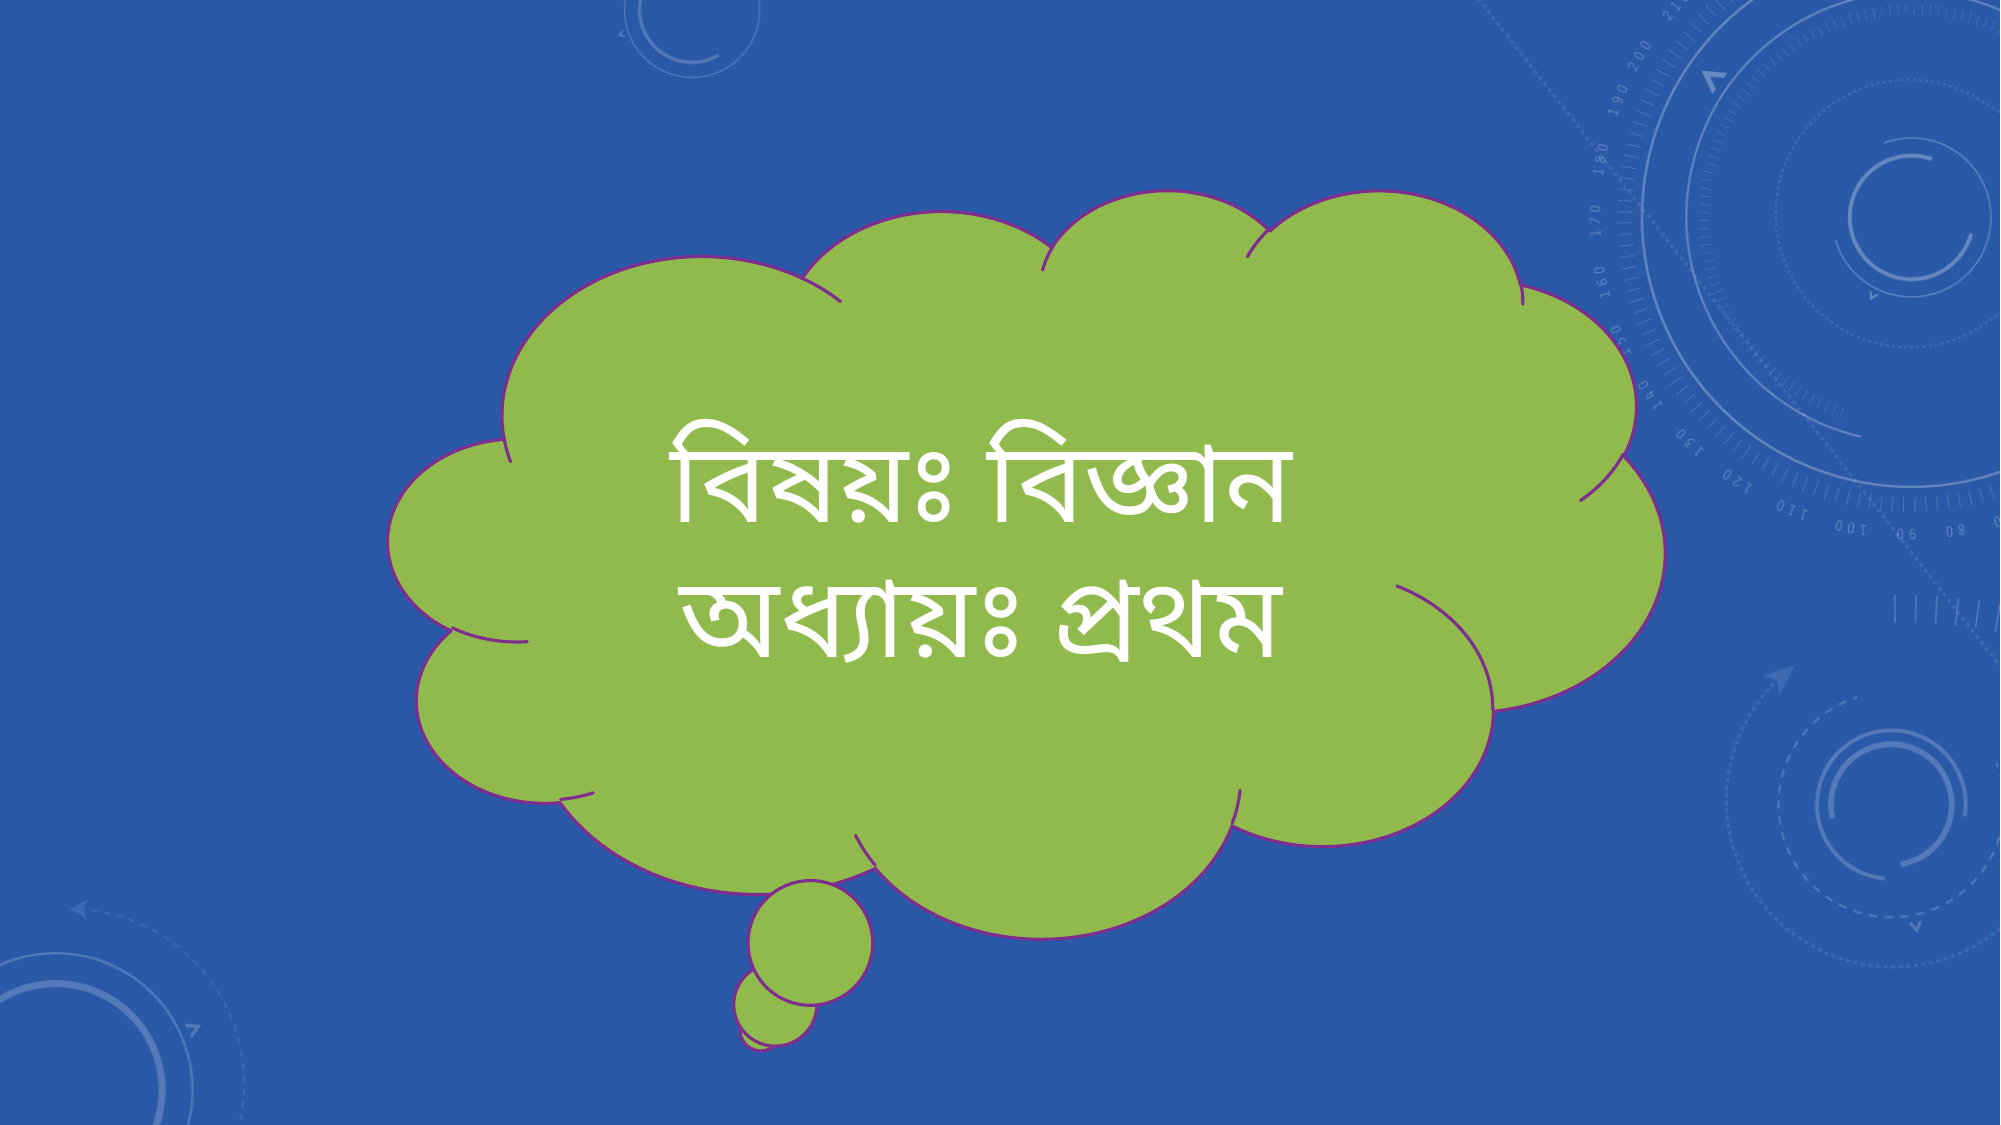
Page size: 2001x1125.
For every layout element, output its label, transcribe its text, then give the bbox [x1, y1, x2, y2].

picture [0, 0, 2000, 1125]
text_box বিষয়ঃ বিজ্ঞান অধ্যায়ঃ প্রথম [385, 189, 1667, 1053]
